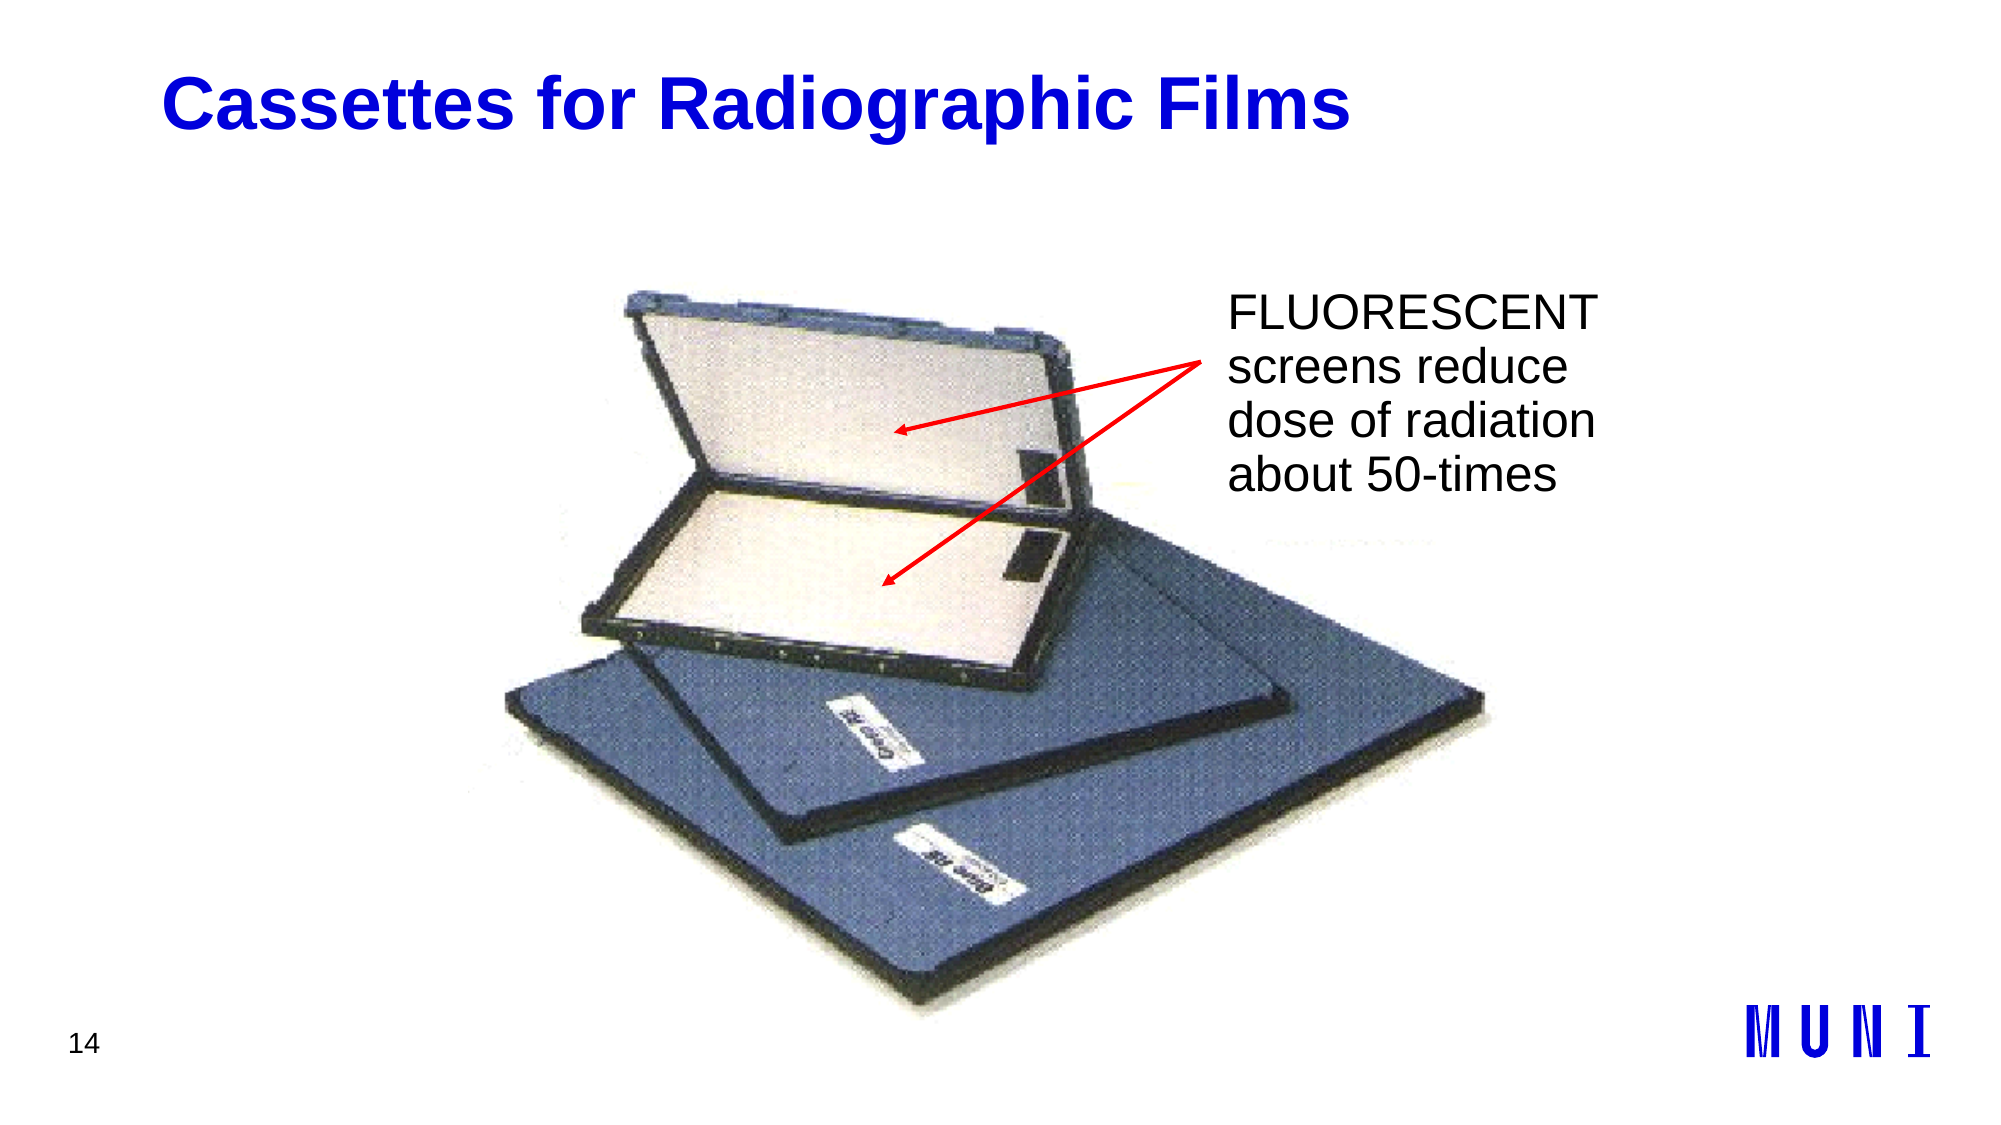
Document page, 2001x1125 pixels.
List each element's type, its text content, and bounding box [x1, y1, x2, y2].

text_box FLUORESCENT screens reduce dose of radiation about 50-times [1513, 278, 1615, 510]
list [468, 266, 1509, 1029]
slide_number 14 [67, 1021, 110, 1063]
title Cassettes for Radiographic Films [161, 61, 1481, 136]
